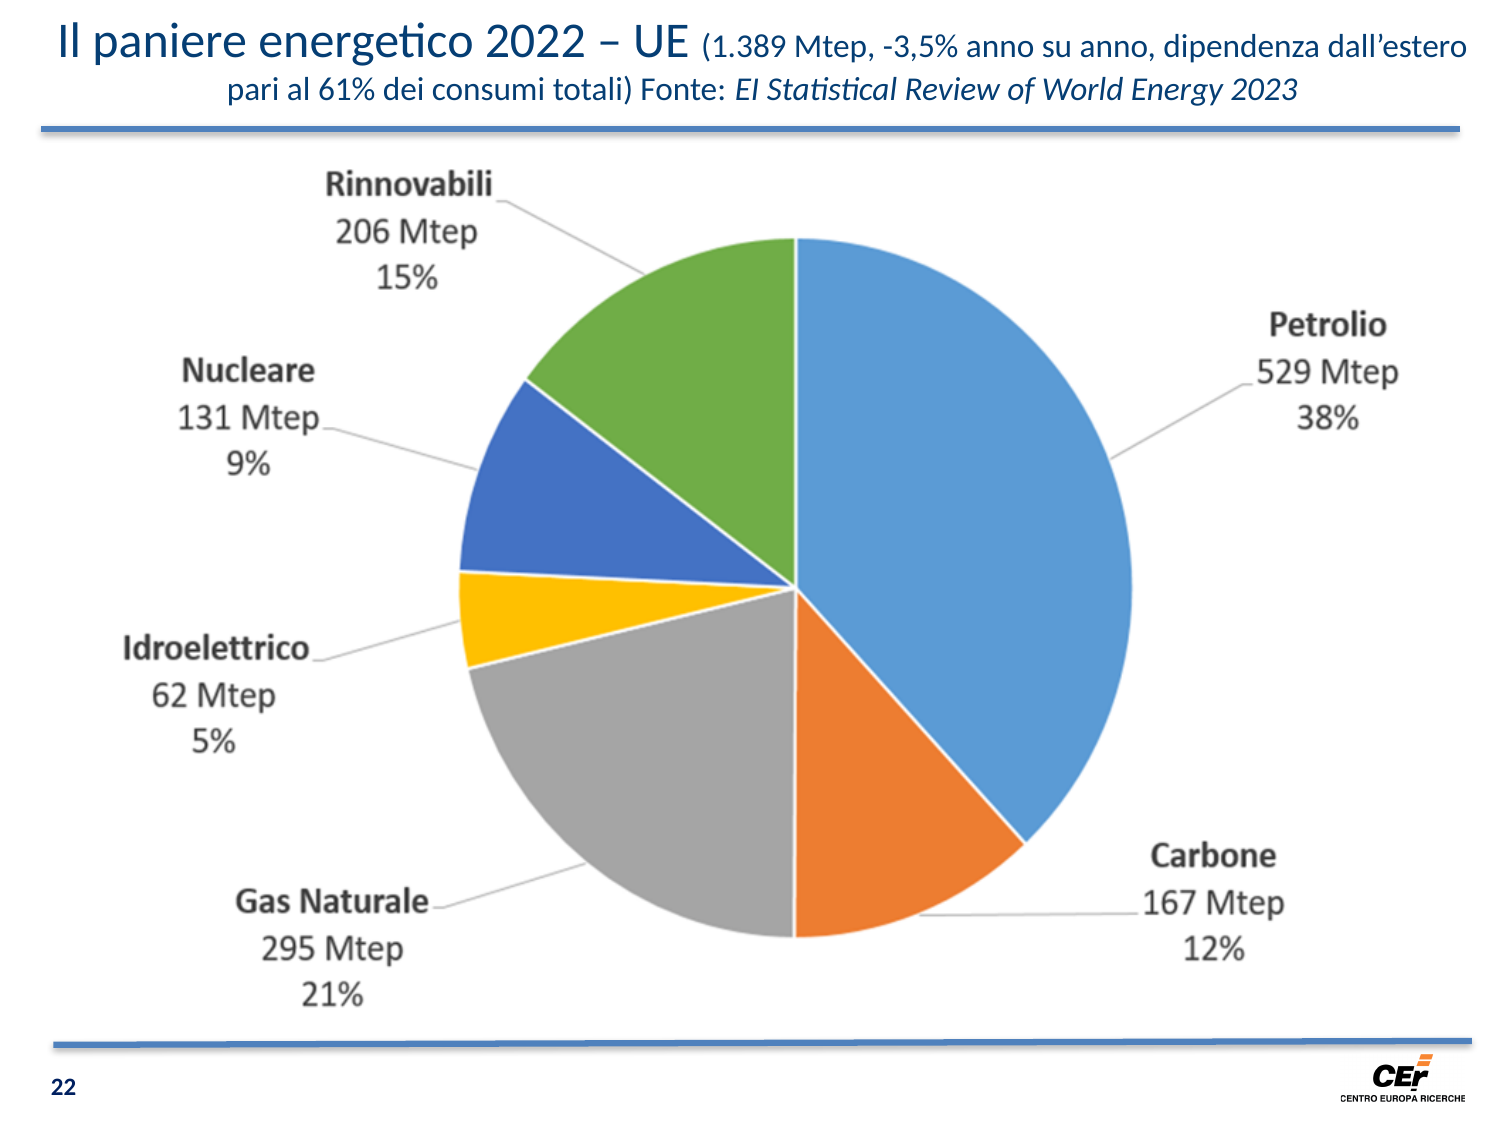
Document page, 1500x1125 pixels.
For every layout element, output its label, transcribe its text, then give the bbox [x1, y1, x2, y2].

text_box Il paniere energetico 2022 – UE (1.389 Mtep, -3,5% anno su anno, dipendenza dall’estero pari al 61% dei consumi totali) Fonte: EI Statistical Review of World Energy 2023 [12, 0, 1500, 115]
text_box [53, 1040, 1473, 1046]
picture [101, 157, 1407, 1026]
